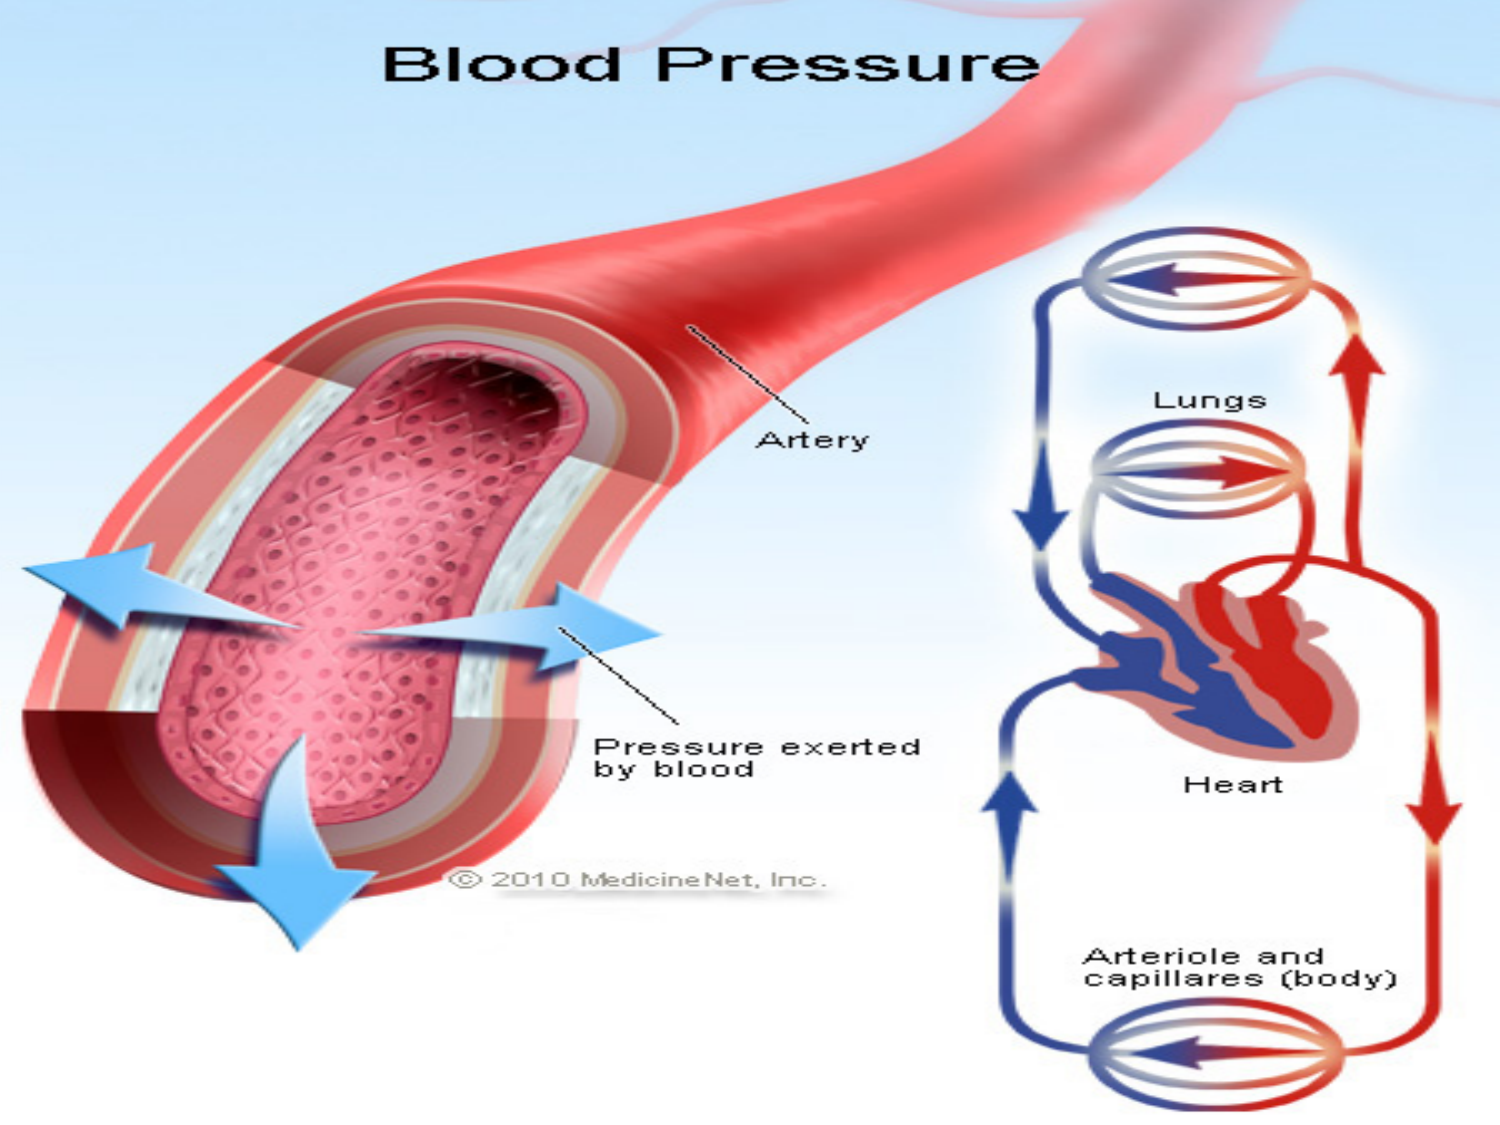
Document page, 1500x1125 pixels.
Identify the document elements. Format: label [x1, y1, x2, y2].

list [0, 0, 1500, 1125]
